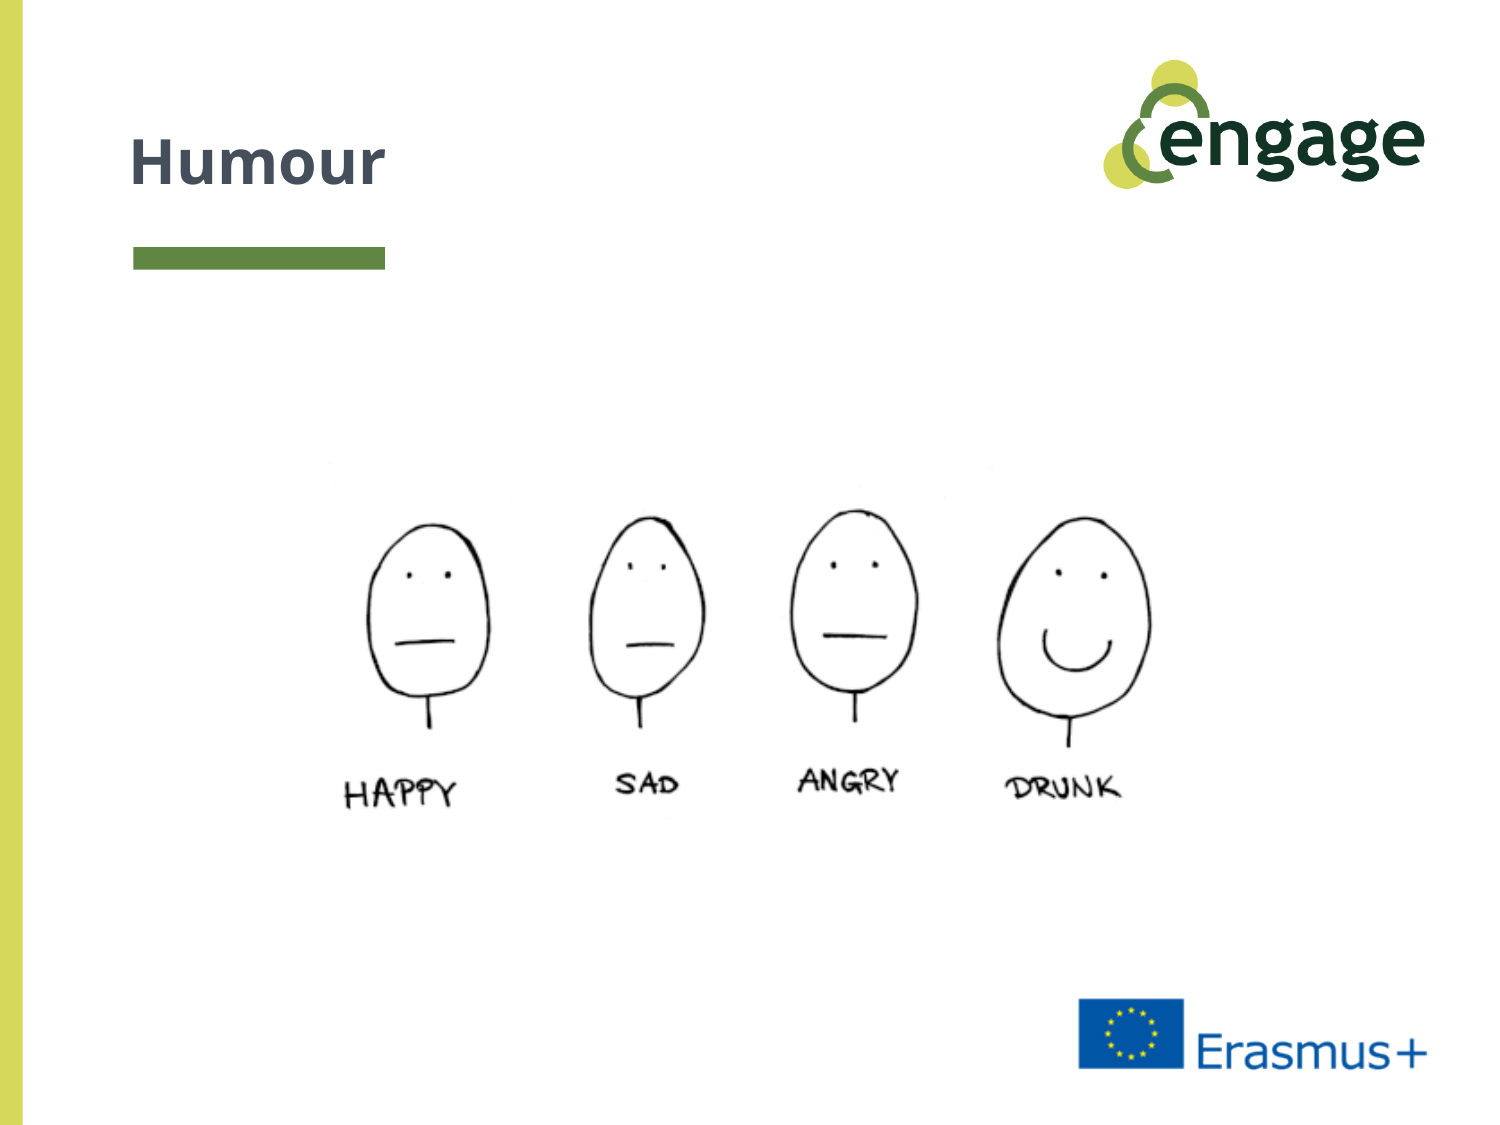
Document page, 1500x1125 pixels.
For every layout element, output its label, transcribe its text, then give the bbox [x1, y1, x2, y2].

picture [1387, 37, 1448, 212]
title Humour [113, 0, 1387, 212]
picture [1058, 978, 1448, 1090]
picture [321, 457, 1182, 875]
